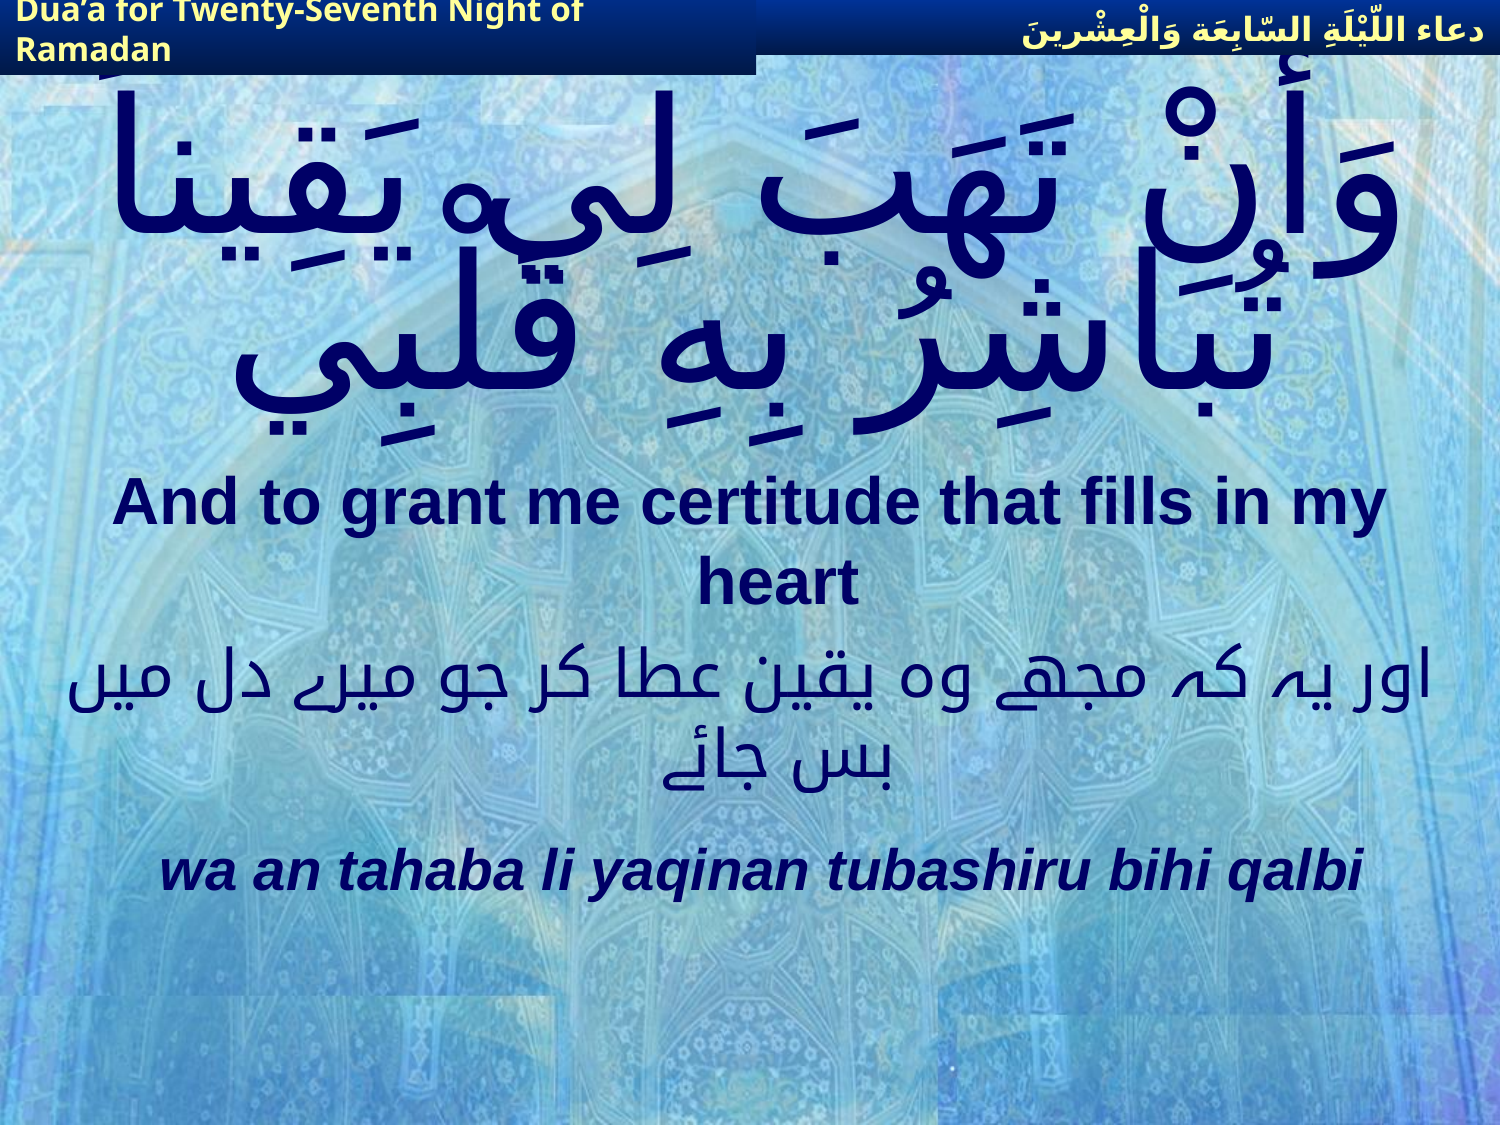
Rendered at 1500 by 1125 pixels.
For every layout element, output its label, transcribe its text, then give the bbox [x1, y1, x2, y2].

picture [0, 55, 1500, 1125]
text_box wa an tahaba li yaqinan tubashiru bihi qalbi [49, 824, 1475, 913]
subtitle And to grant me certitude that fills in my heart اور یہ کہ مجھے وہ یقین عطا کر جو میرے دل میں بس جائے [37, 450, 1463, 738]
text_box دعاء اللّيْلَةِ السّابِعَة وَالْعِشْرينَ [757, 0, 1500, 55]
text_box Dua’a for Twenty-Seventh Night of Ramadan [0, 0, 757, 75]
title وَأَنْ تَهَبَ لِي يَقِيناً تُبَاشِرُ بِهِ قَلْبِي [37, 149, 1475, 392]
